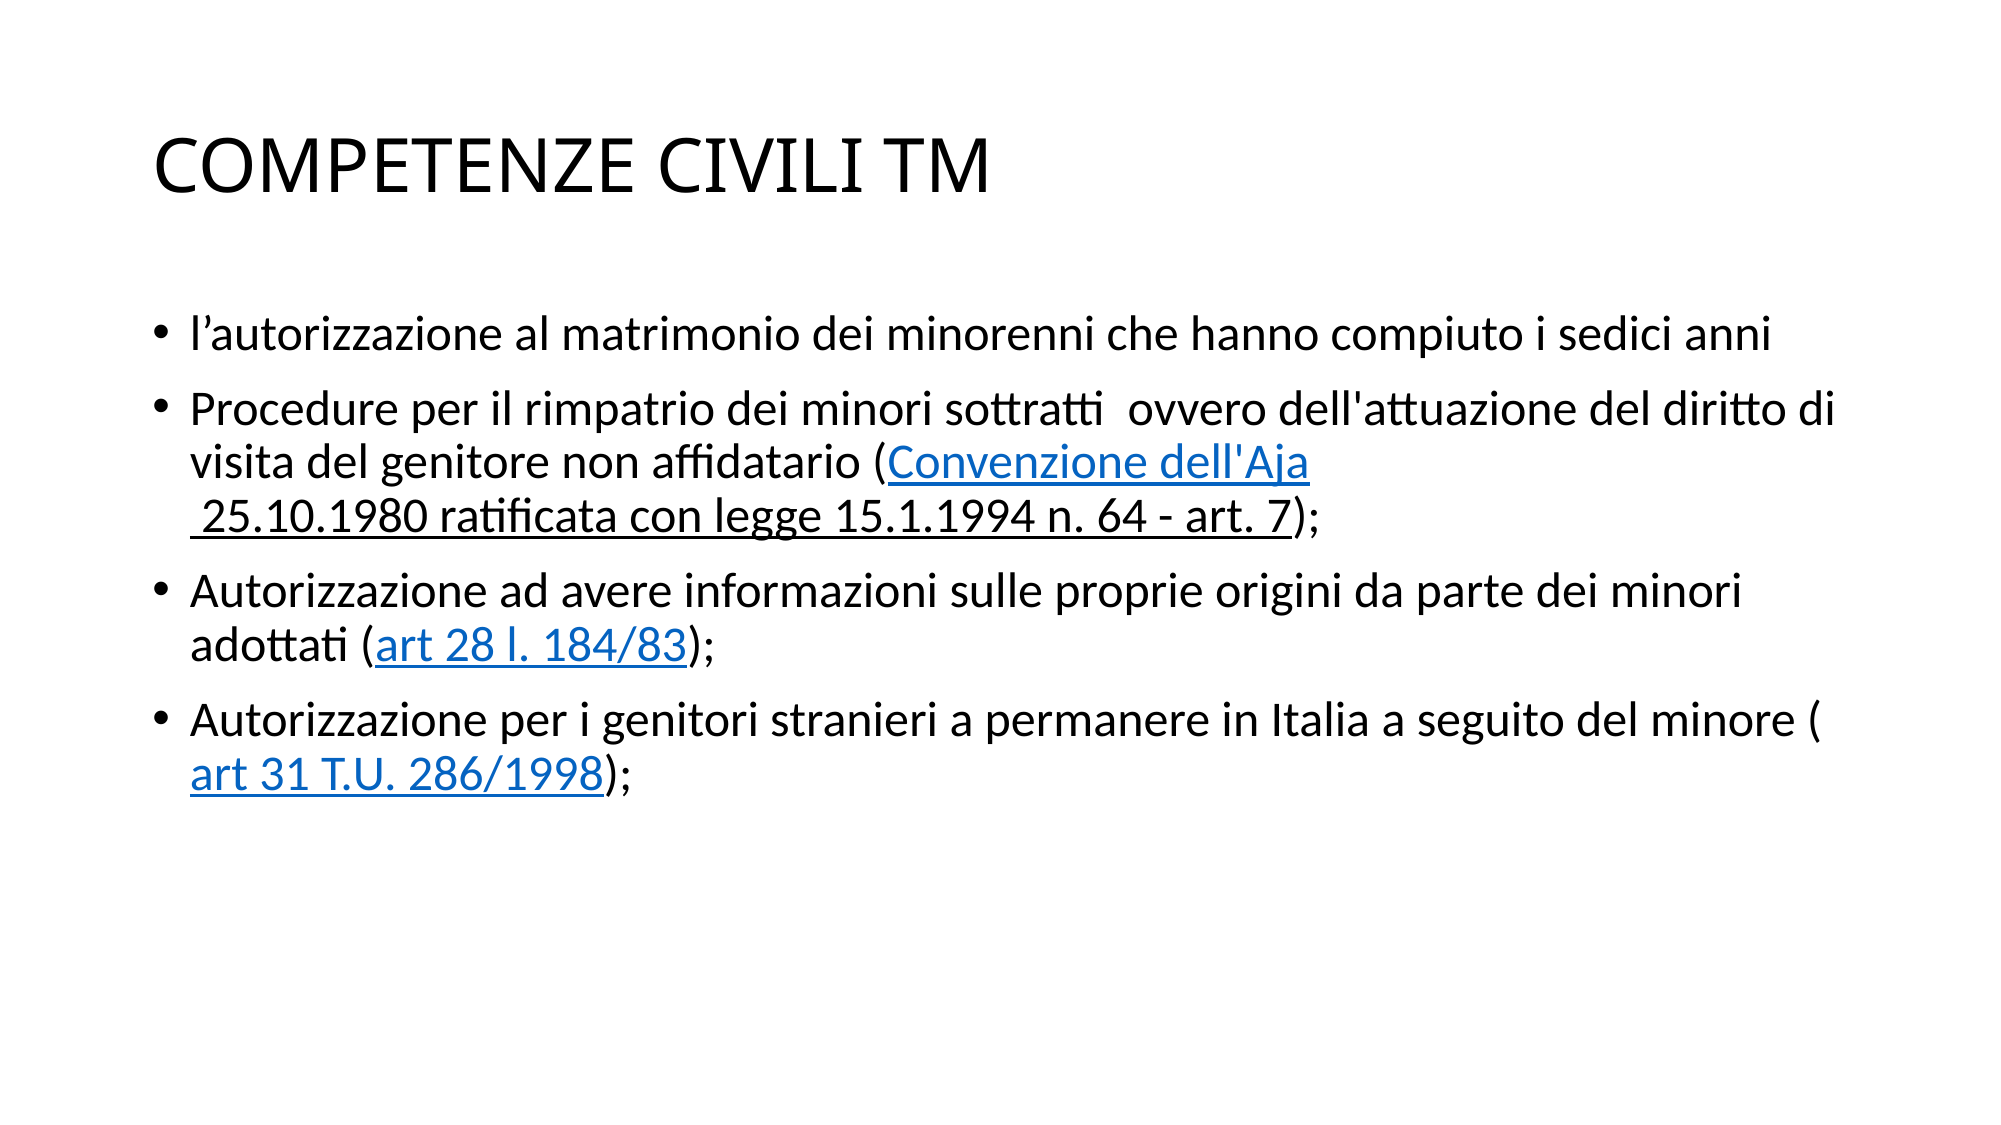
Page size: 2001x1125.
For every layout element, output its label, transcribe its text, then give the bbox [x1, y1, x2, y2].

list l’autorizzazione al matrimonio dei minorenni che hanno compiuto i sedici anni Procedure per il rimpatrio dei minori sottratti ovvero dell'attuazione del diritto di visita del genitore non affidatario (Convenzione dell'Aja 25.10.1980 ratificata con legge 15.1.1994 n. 64 - art. 7); Autorizzazione ad avere informazioni sulle proprie origini da parte dei minori adottati (art 28 l. 184/83); Autorizzazione per i genitori stranieri a permanere in Italia a seguito del minore (art 31 T.U. 286/1998); [137, 299, 1863, 1014]
title COMPETENZE CIVILI TM [137, 59, 1863, 278]
